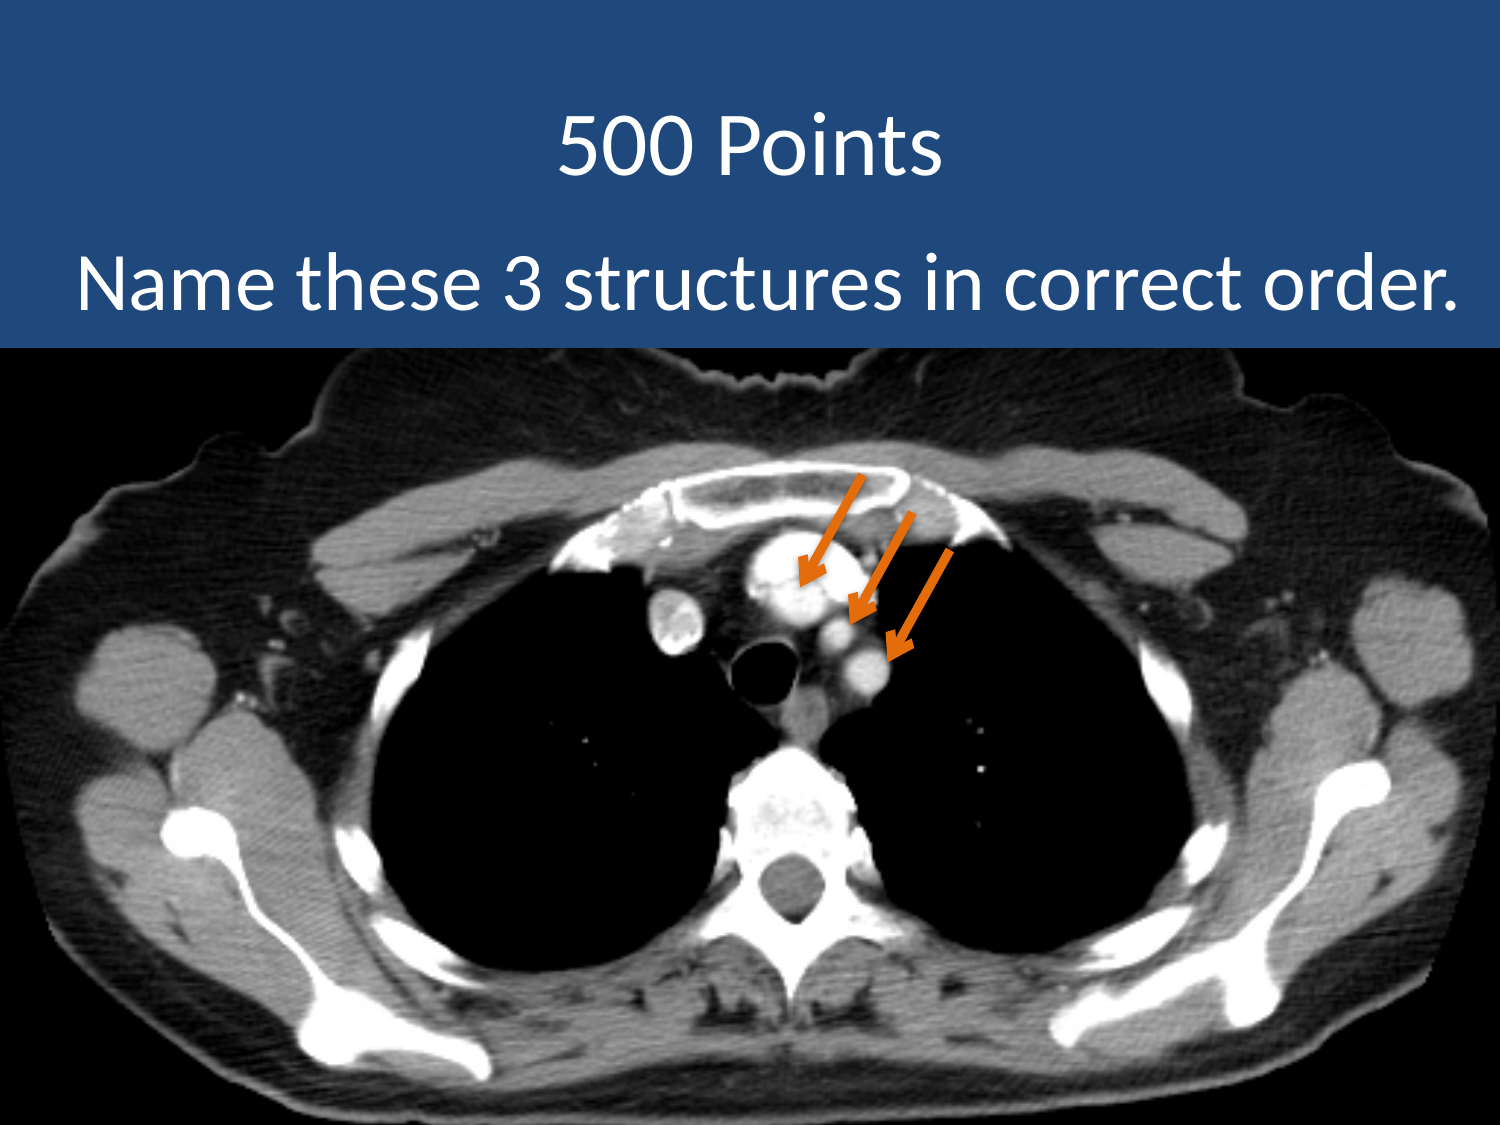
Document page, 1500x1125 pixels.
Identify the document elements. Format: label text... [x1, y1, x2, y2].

text_box Name these 3 structures in correct order. [37, 219, 1500, 347]
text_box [799, 474, 863, 588]
title 500 Points [75, 45, 1425, 219]
picture [0, 348, 1500, 1125]
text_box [887, 549, 951, 663]
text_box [849, 512, 913, 626]
